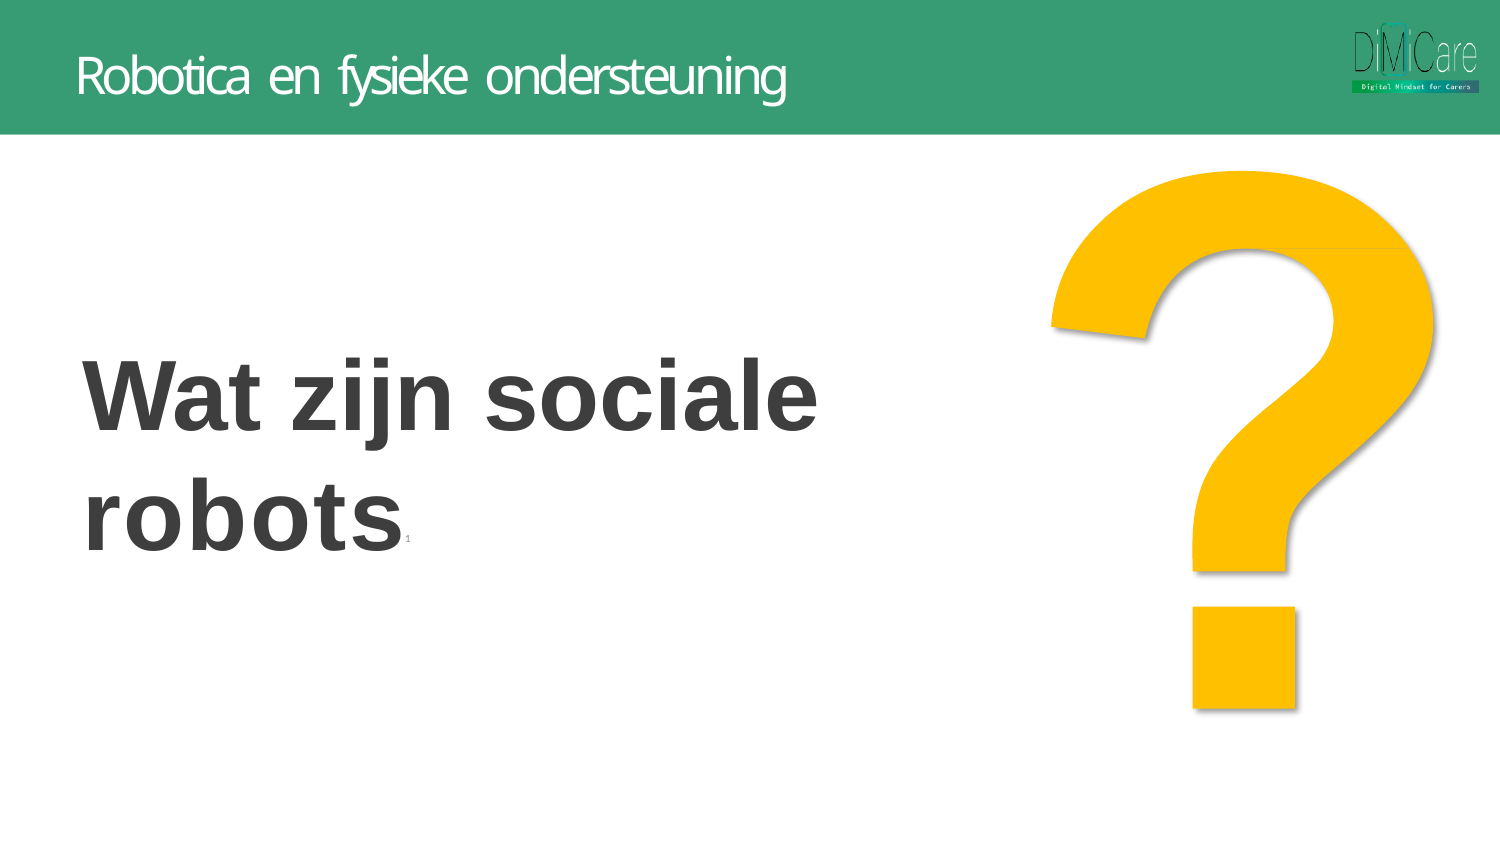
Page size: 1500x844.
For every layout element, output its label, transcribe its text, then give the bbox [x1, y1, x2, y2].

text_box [561, 0, 1500, 844]
title Robotica en fysieke ondersteuning [49, 40, 556, 184]
text_box Wat zijn sociale robots1 [75, 328, 556, 571]
